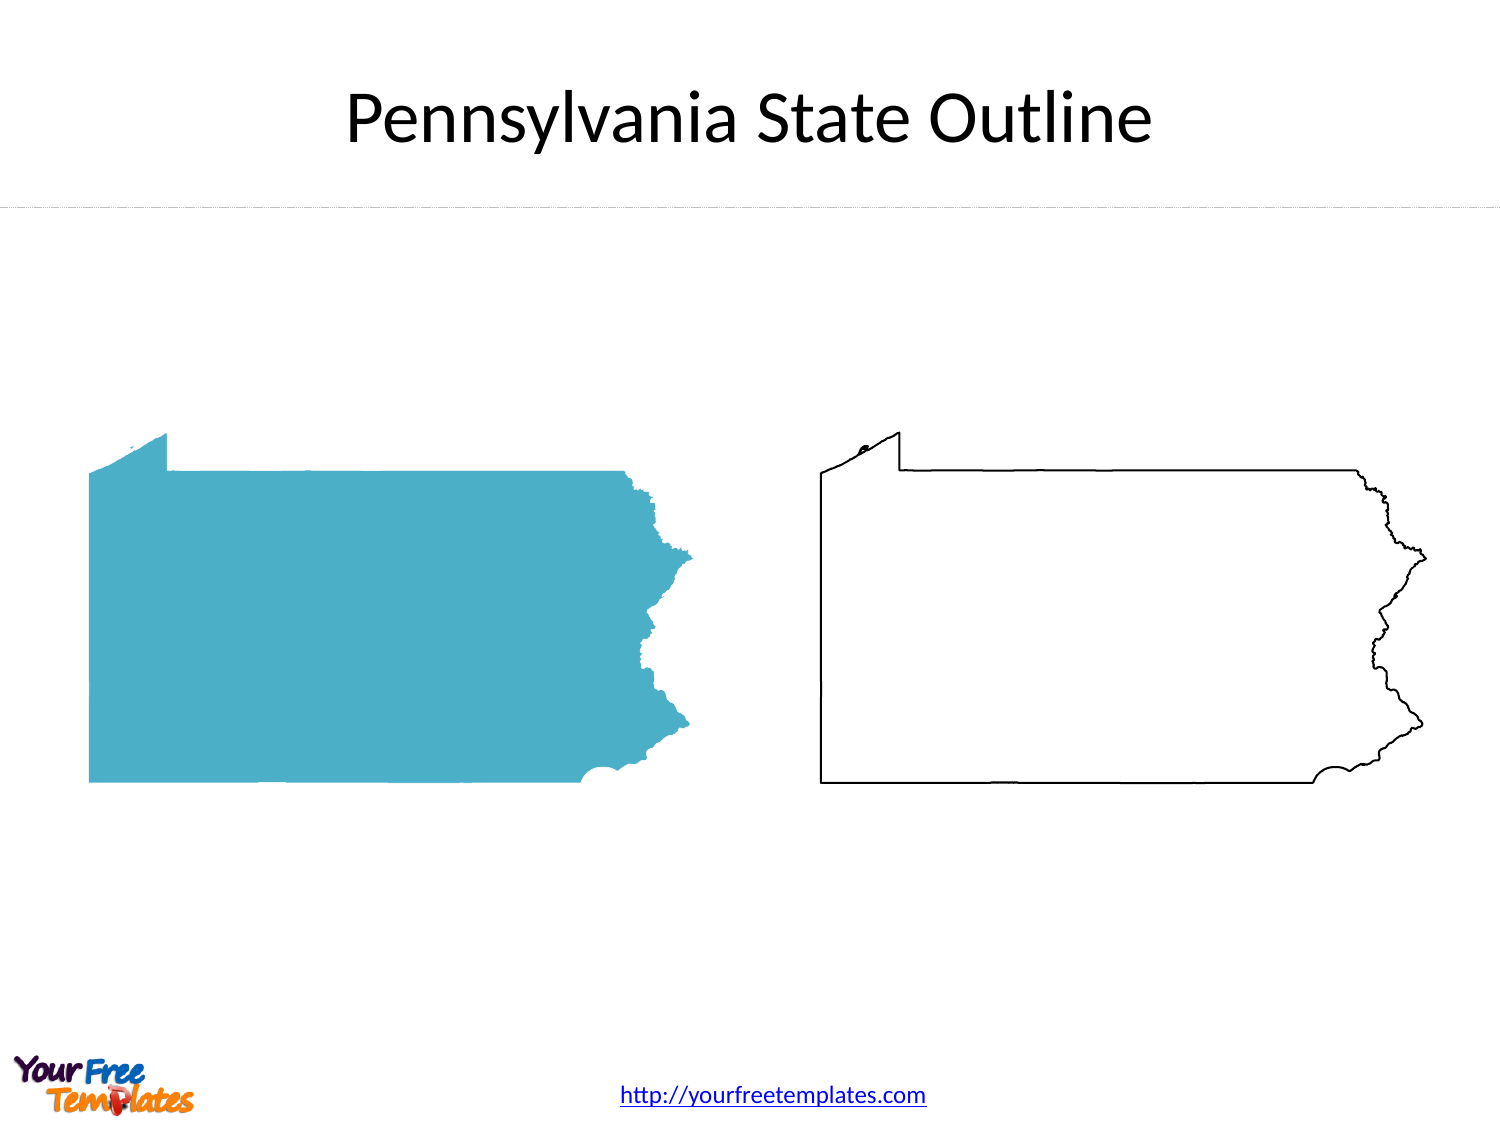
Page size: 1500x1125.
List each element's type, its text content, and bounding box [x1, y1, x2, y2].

title Pennsylvania State Outline [75, 18, 1425, 207]
text_box [88, 432, 694, 784]
picture [10, 1048, 202, 1120]
text_box [820, 432, 1426, 784]
